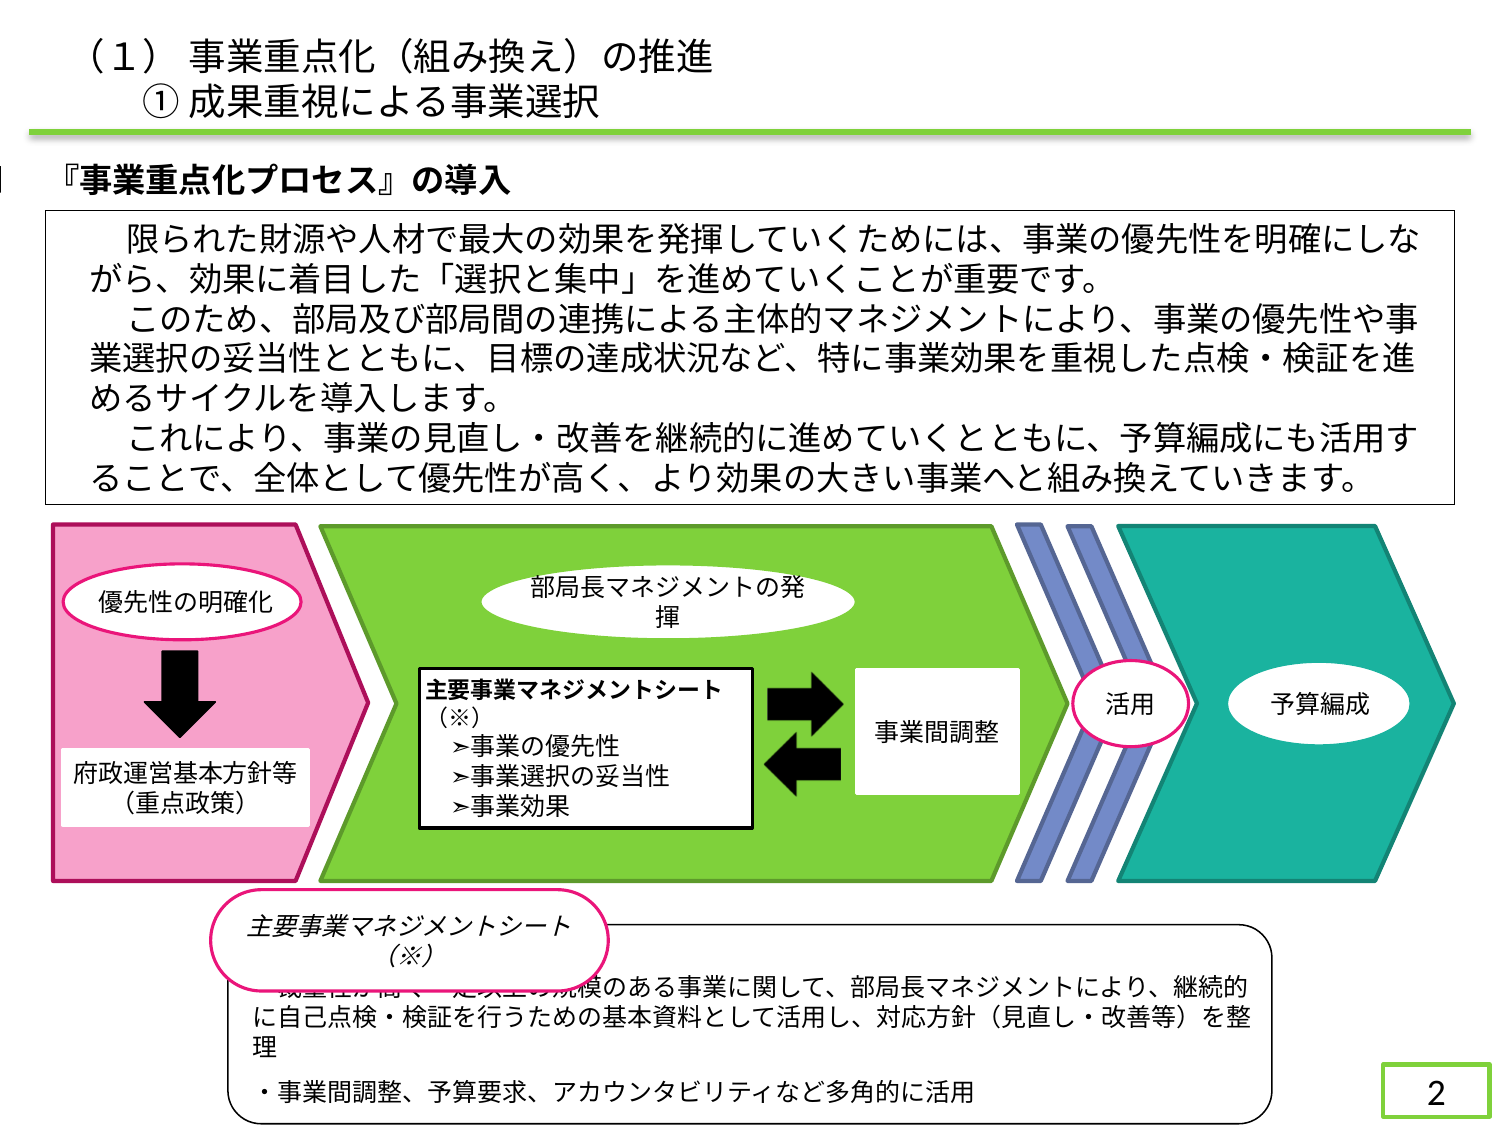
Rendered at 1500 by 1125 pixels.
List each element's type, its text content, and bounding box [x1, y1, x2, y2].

text_box 主要事業マネジメントシート（※） ➣事業の優先性 ➣事業選択の妥当性 ➣事業効果 [419, 668, 753, 828]
text_box 限られた財源や人材で最大の効果を発揮していくためには、事業の優先性を明確にしながら、効果に着目した「選択と集中」を進めていくことが重要です。 このため、部局及び部局間の連携による主体的マネジメントにより、事業の優先性や事業選択の妥当性とともに、目標の達成状況など、特に事業効果を重視した点検・検証を進めるサイクルを導入します。 これにより、事業の見直し・改善を継続的に進めていくとともに、予算編成にも活用することで、全体として優先性が高く、より効果の大きい事業へと組み換えていきます。 [45, 210, 1455, 505]
text_box ・裁量性が高く一定以上の規模のある事業に関して、部局長マネジメントにより、継続的に自己点検・検証を行うための基本資料として活用し、対応方針（見直し・改善等）を整理 ・事業間調整、予算要求、アカウンタビリティなど多角的に活用 [227, 924, 1272, 1124]
text_box [1015, 522, 1104, 678]
text_box 予算編成 [1254, 679, 1388, 729]
text_box 部局長マネジメントの発揮 [528, 580, 808, 623]
text_box 32 [1381, 1062, 1492, 1119]
text_box 府政運営基本方針等 （重点政策） [61, 747, 310, 828]
text_box 主要事業マネジメントシート（※） [210, 889, 609, 992]
text_box ■ 『事業重点化プロセス』の導入 [0, 152, 631, 207]
text_box [63, 563, 302, 640]
text_box [1065, 524, 1153, 661]
text_box 事業間調整 [854, 668, 1020, 795]
text_box [318, 524, 1070, 884]
picture [764, 665, 844, 803]
text_box [50, 522, 371, 884]
text_box [1116, 523, 1456, 884]
text_box [144, 651, 216, 738]
text_box （１） 事業重点化（組み換え）の推進 ① 成果重視による事業選択 [53, 26, 1437, 128]
text_box [479, 563, 857, 640]
text_box 活用 [1070, 658, 1191, 749]
text_box 優先性の明確化 [93, 585, 278, 618]
text_box [1015, 729, 1103, 884]
text_box [1226, 661, 1412, 746]
text_box [1065, 746, 1153, 884]
